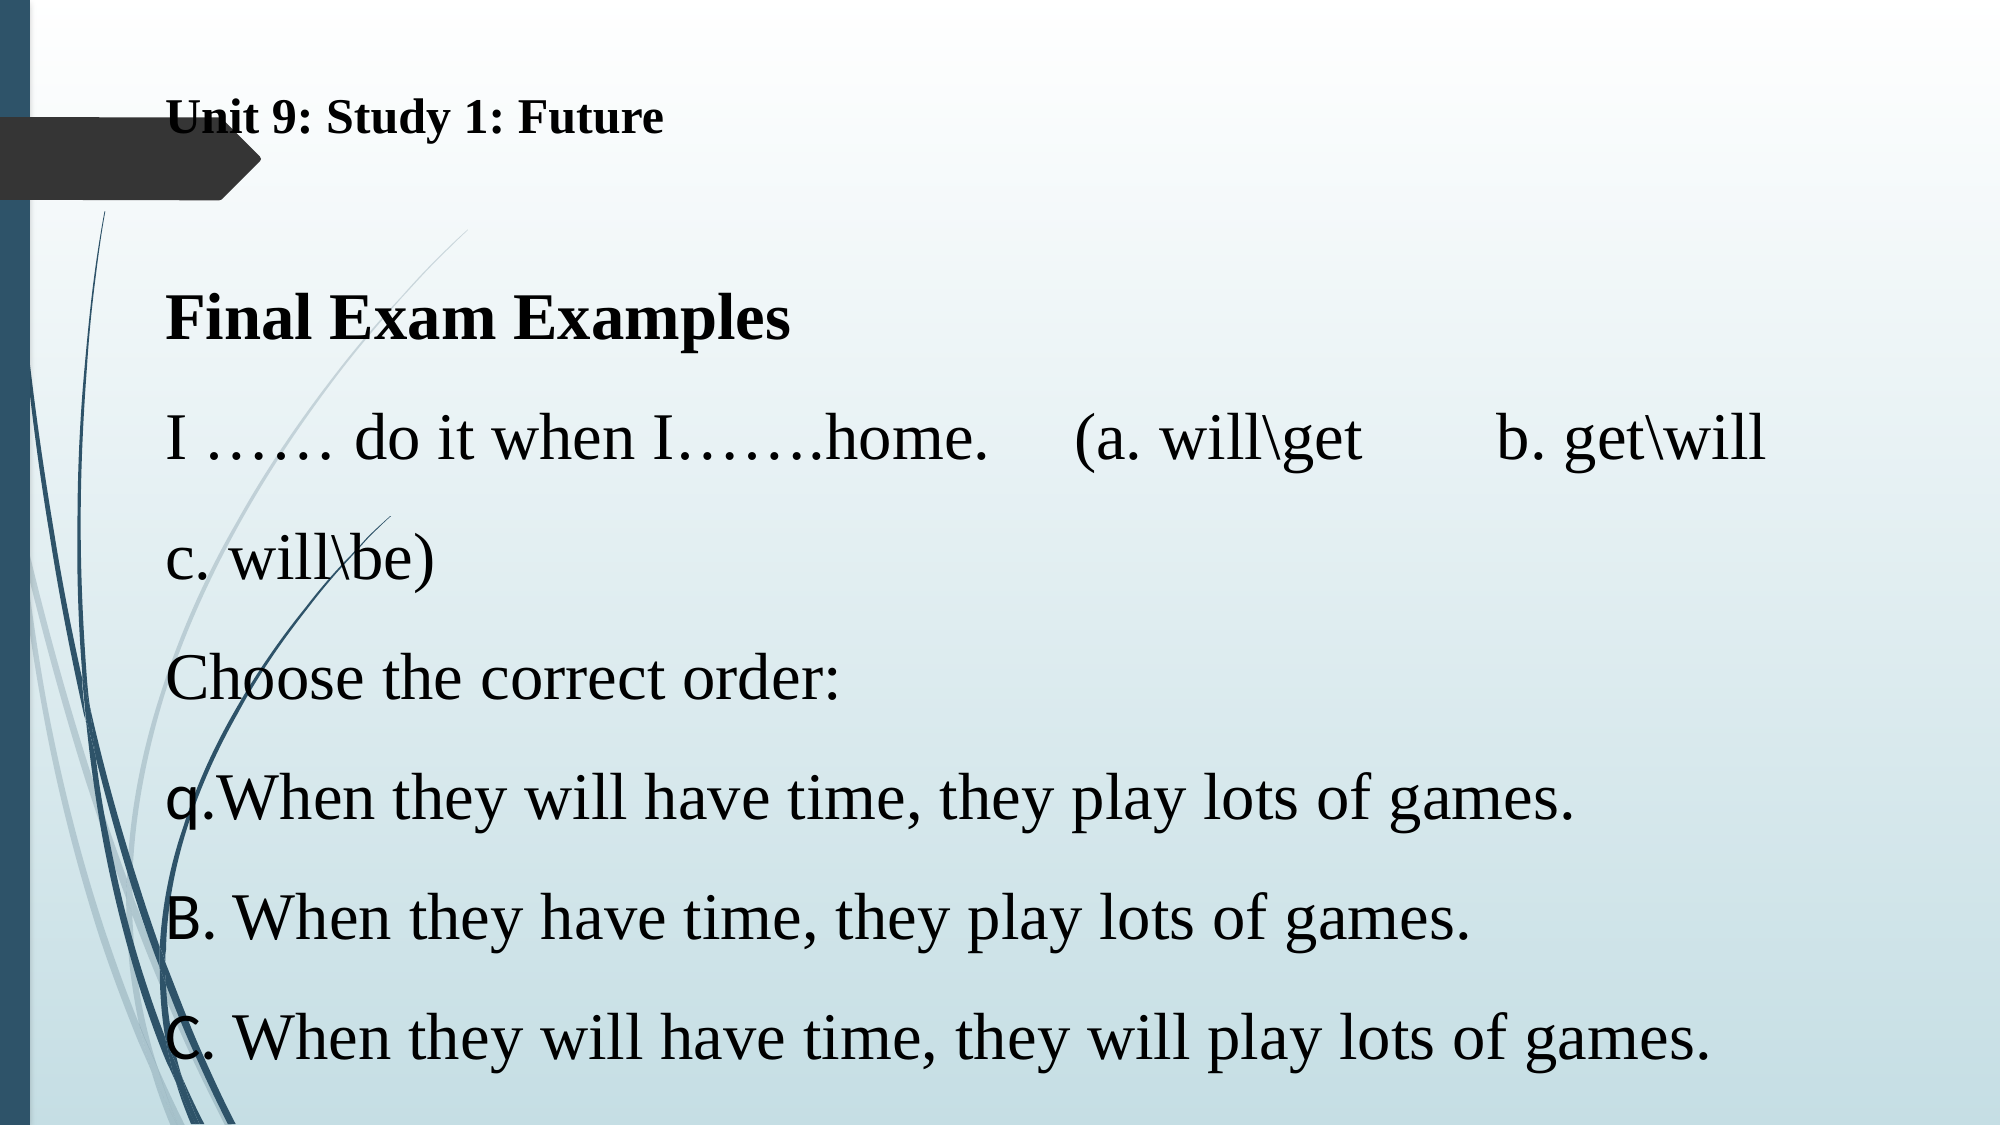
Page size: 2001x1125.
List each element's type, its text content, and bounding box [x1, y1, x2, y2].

title Unit 9: Study 1: Future Final Exam Examples I …… do it when I…….home. (a. will\get b. get\will c. will\be) Choose the correct order: q.When they will have time, they play lots of games. B. When they have time, they play lots of games. C. When they will have time, they will play lots of games. [150, 45, 1953, 1090]
